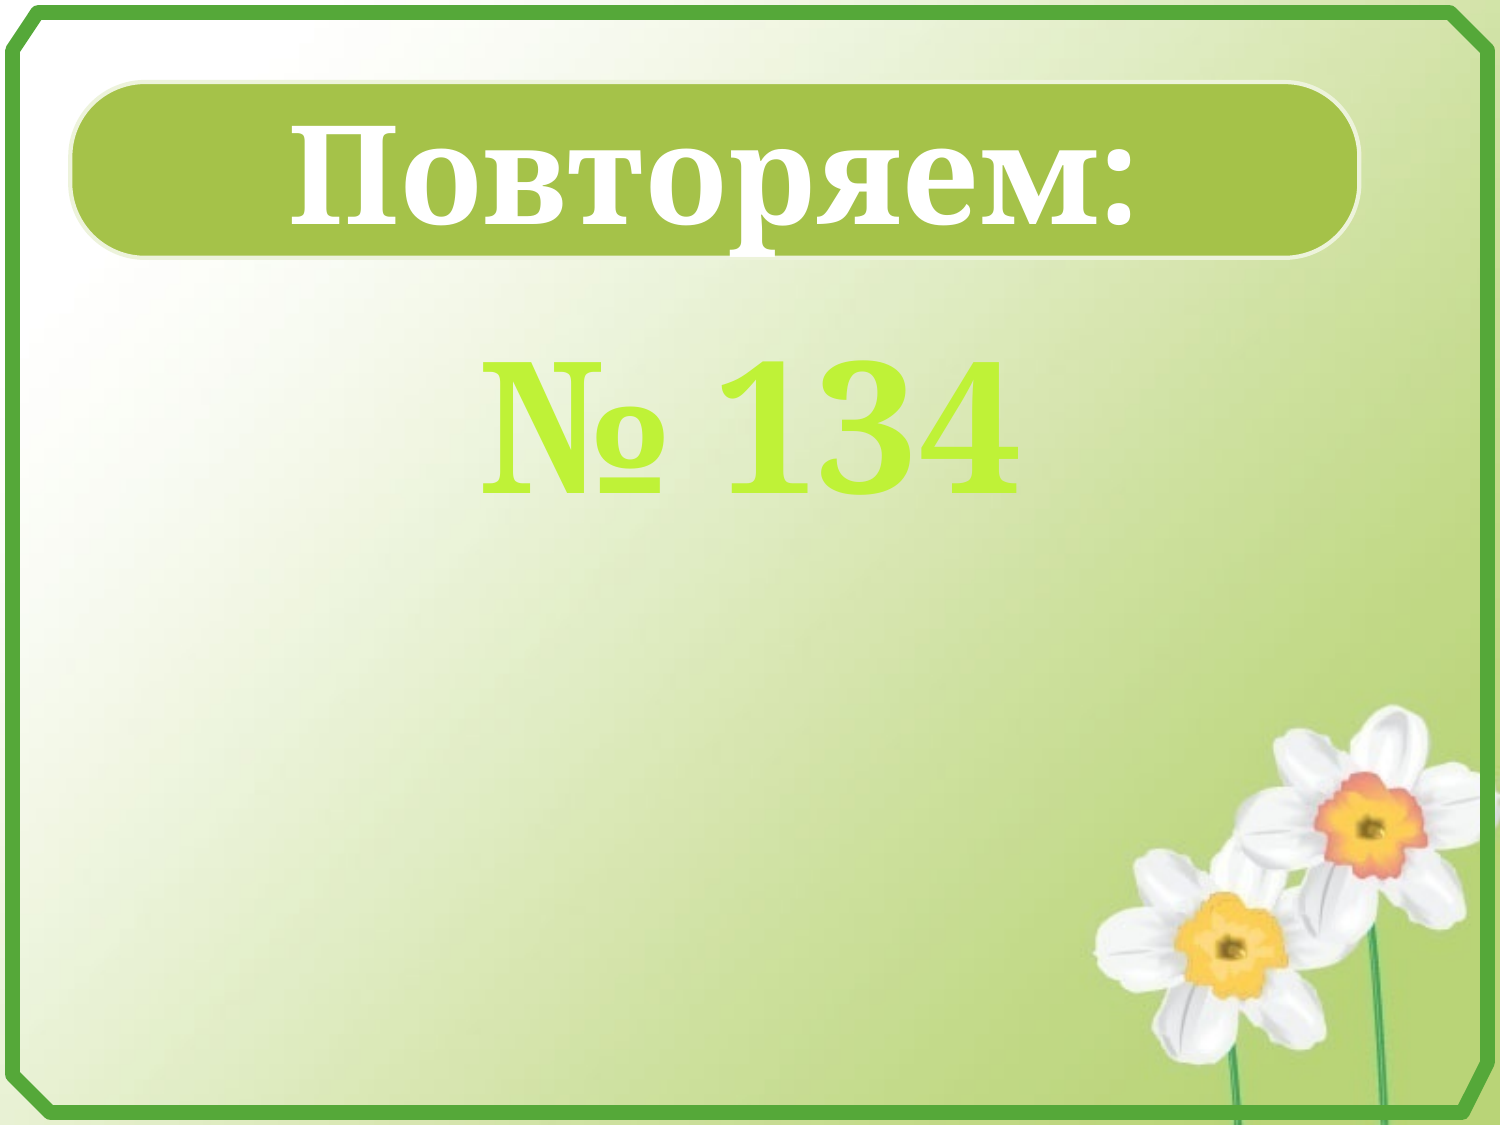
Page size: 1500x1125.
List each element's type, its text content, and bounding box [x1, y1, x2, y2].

text_box № 134 [287, 302, 1213, 538]
picture [0, 0, 1500, 1125]
text_box [12, 12, 1488, 1113]
